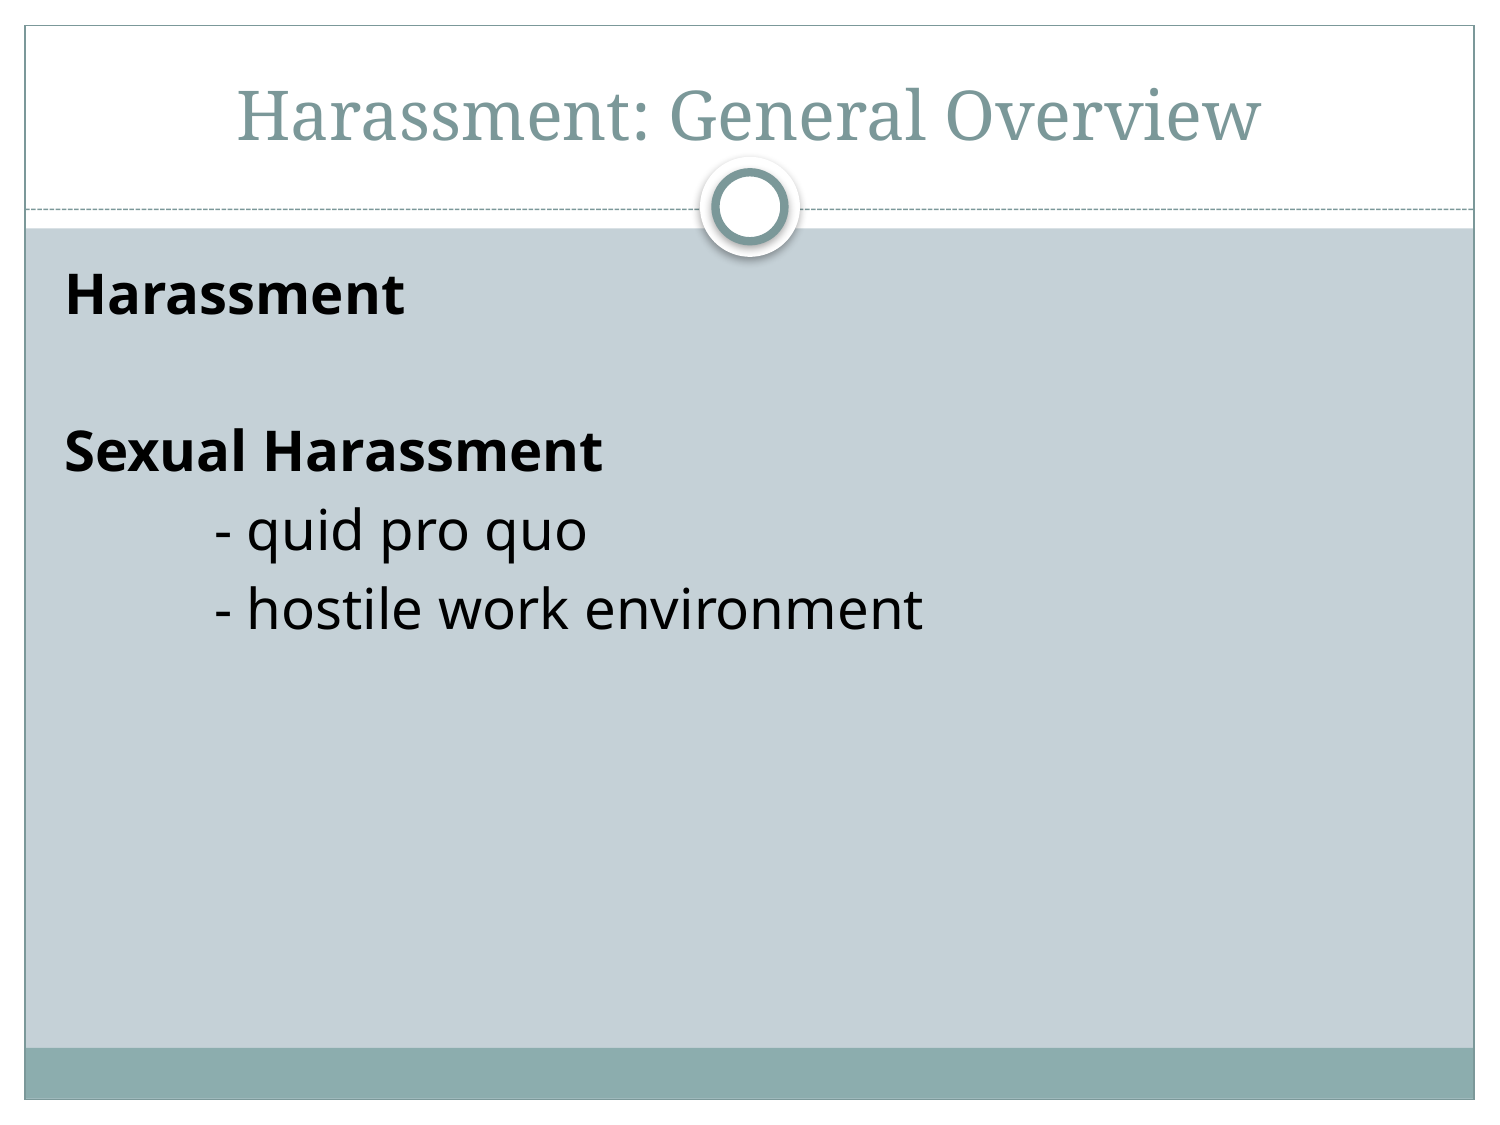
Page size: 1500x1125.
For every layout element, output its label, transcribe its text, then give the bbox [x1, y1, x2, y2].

title Harassment: General Overview [49, 37, 1450, 162]
list Harassment Sexual Harassment - quid pro quo - hostile work environment [49, 250, 1445, 1001]
